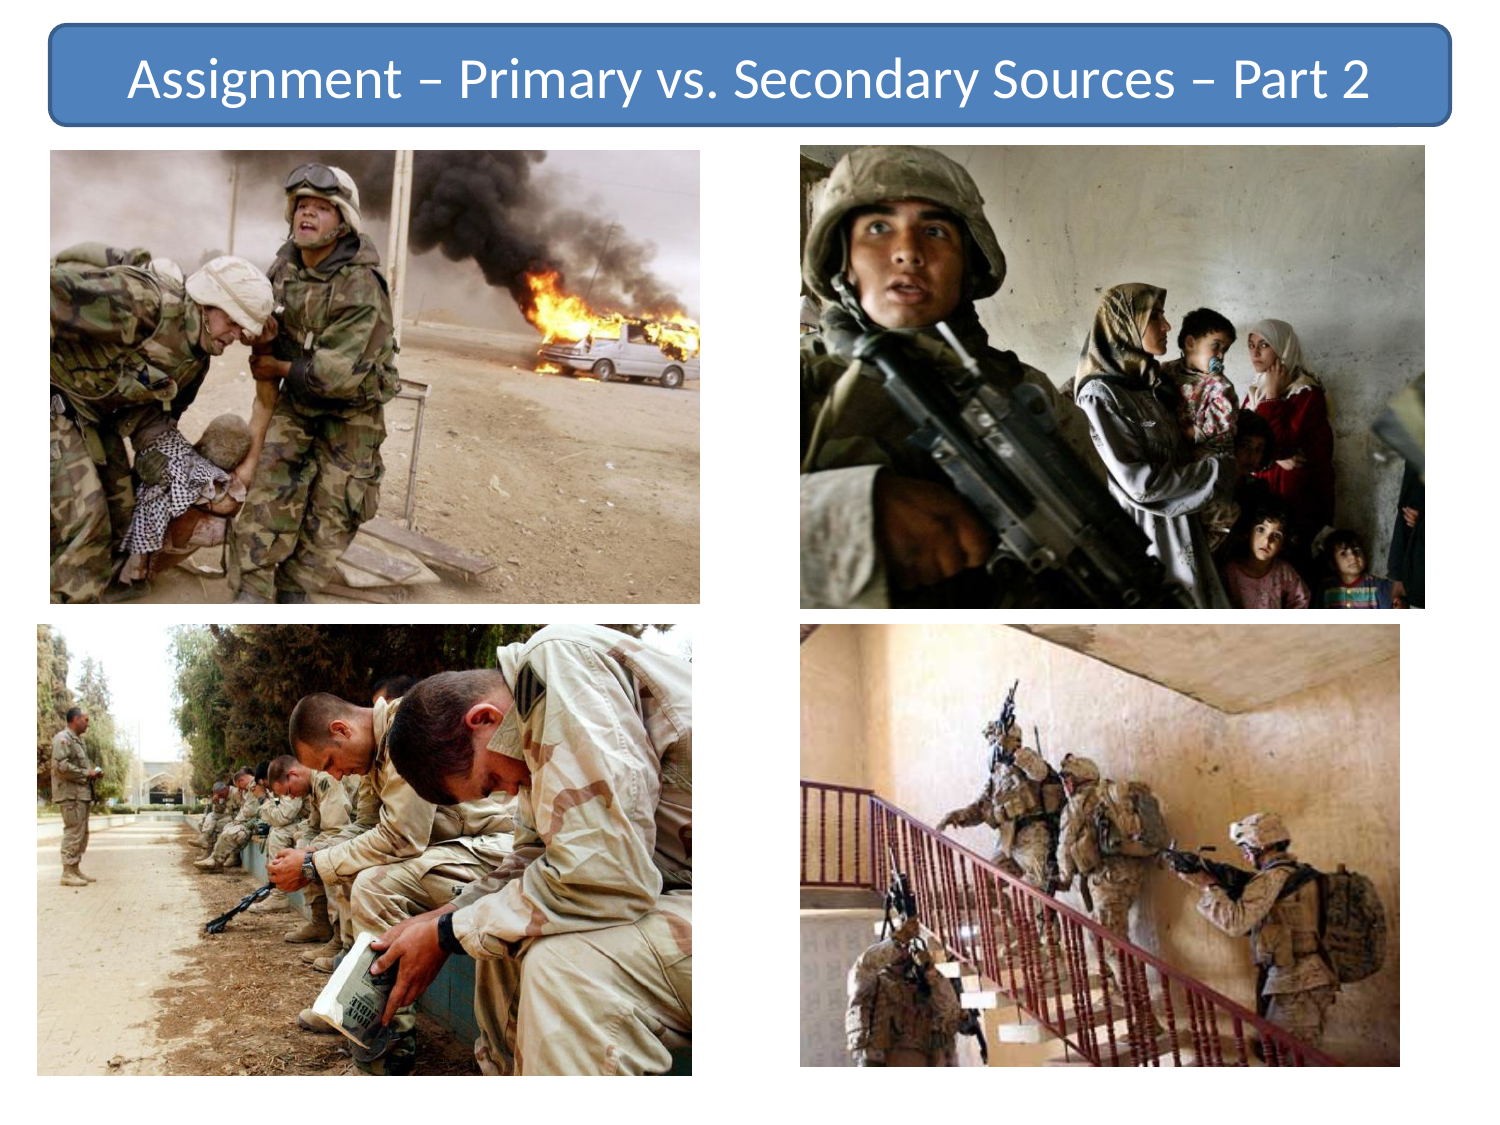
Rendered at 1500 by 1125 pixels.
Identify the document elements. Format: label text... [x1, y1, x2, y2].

picture [799, 144, 1426, 610]
picture [799, 624, 1401, 1067]
text_box Assignment – Primary vs. Secondary Sources – Part 2 [47, 22, 1453, 128]
picture [37, 624, 693, 1076]
picture [49, 149, 701, 605]
